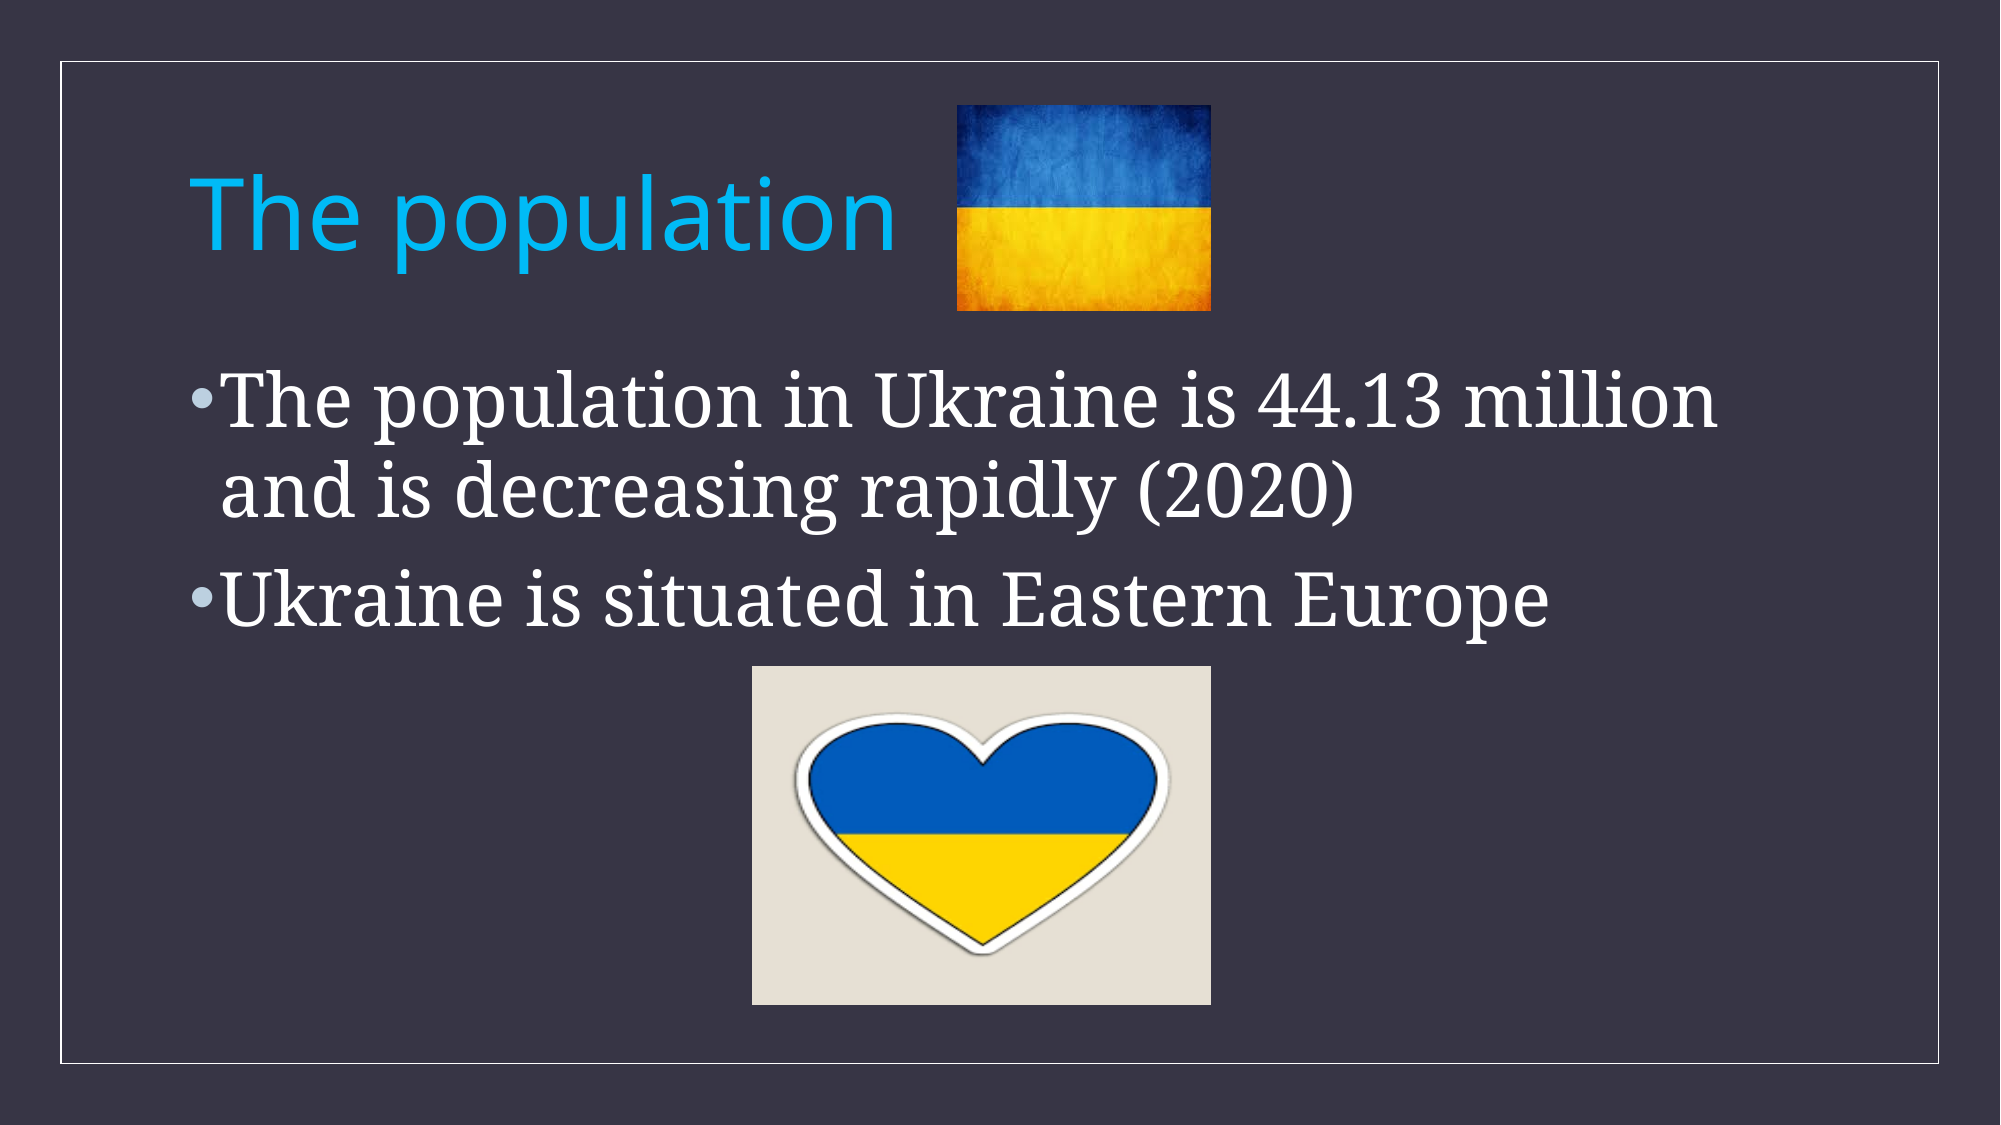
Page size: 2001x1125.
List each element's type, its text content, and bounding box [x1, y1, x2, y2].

list The population in Ukraine is 44.13 million and is decreasing rapidly (2020) Ukraine is situated in Eastern Europe [174, 345, 1825, 1027]
title The population [174, 105, 1825, 331]
picture [752, 666, 1211, 1005]
picture [957, 105, 1211, 311]
